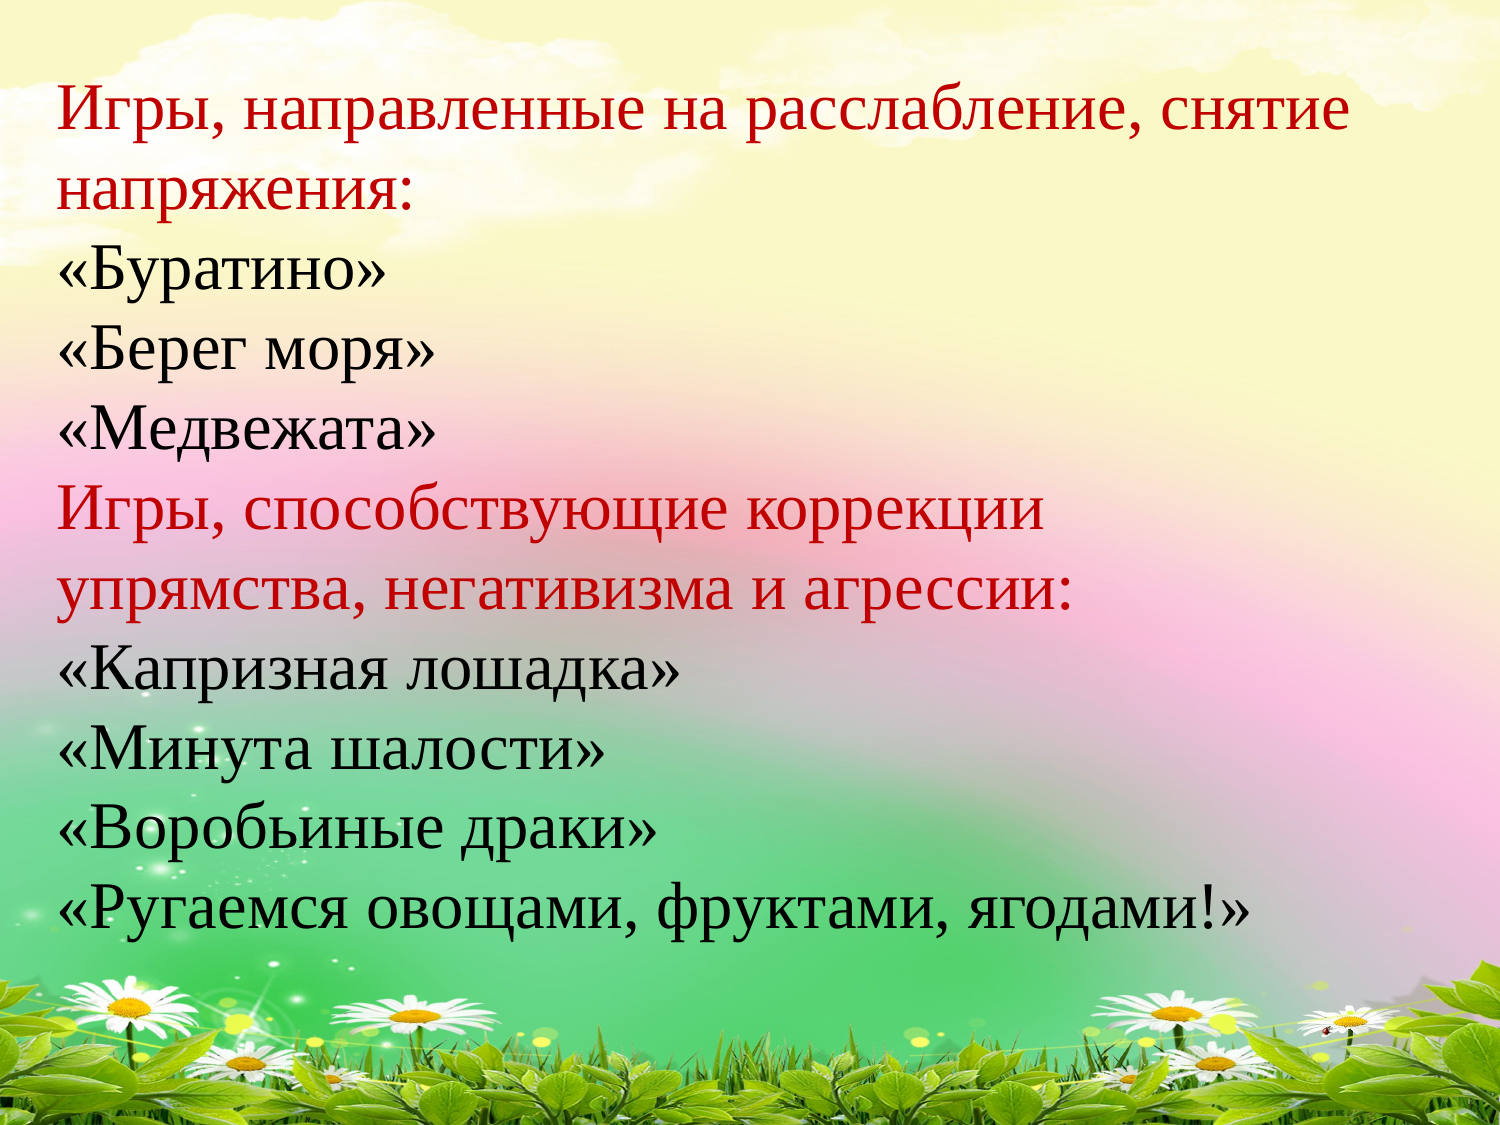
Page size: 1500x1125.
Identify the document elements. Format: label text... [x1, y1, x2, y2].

text_box [81, 463, 1388, 569]
text_box [914, 550, 1477, 627]
title Игры, направленные на расслабление, снятие напряжения: «Буратино» «Берег моря» «Медвежата» Игры, способствующие коррекции упрямства, негативизма и агрессии: «Капризная лошадка» «Минута шалости» «Воробьиные драки» «Ругаемся овощами, фруктами, ягодами!» [41, 30, 1388, 1094]
picture [0, 0, 1500, 1125]
